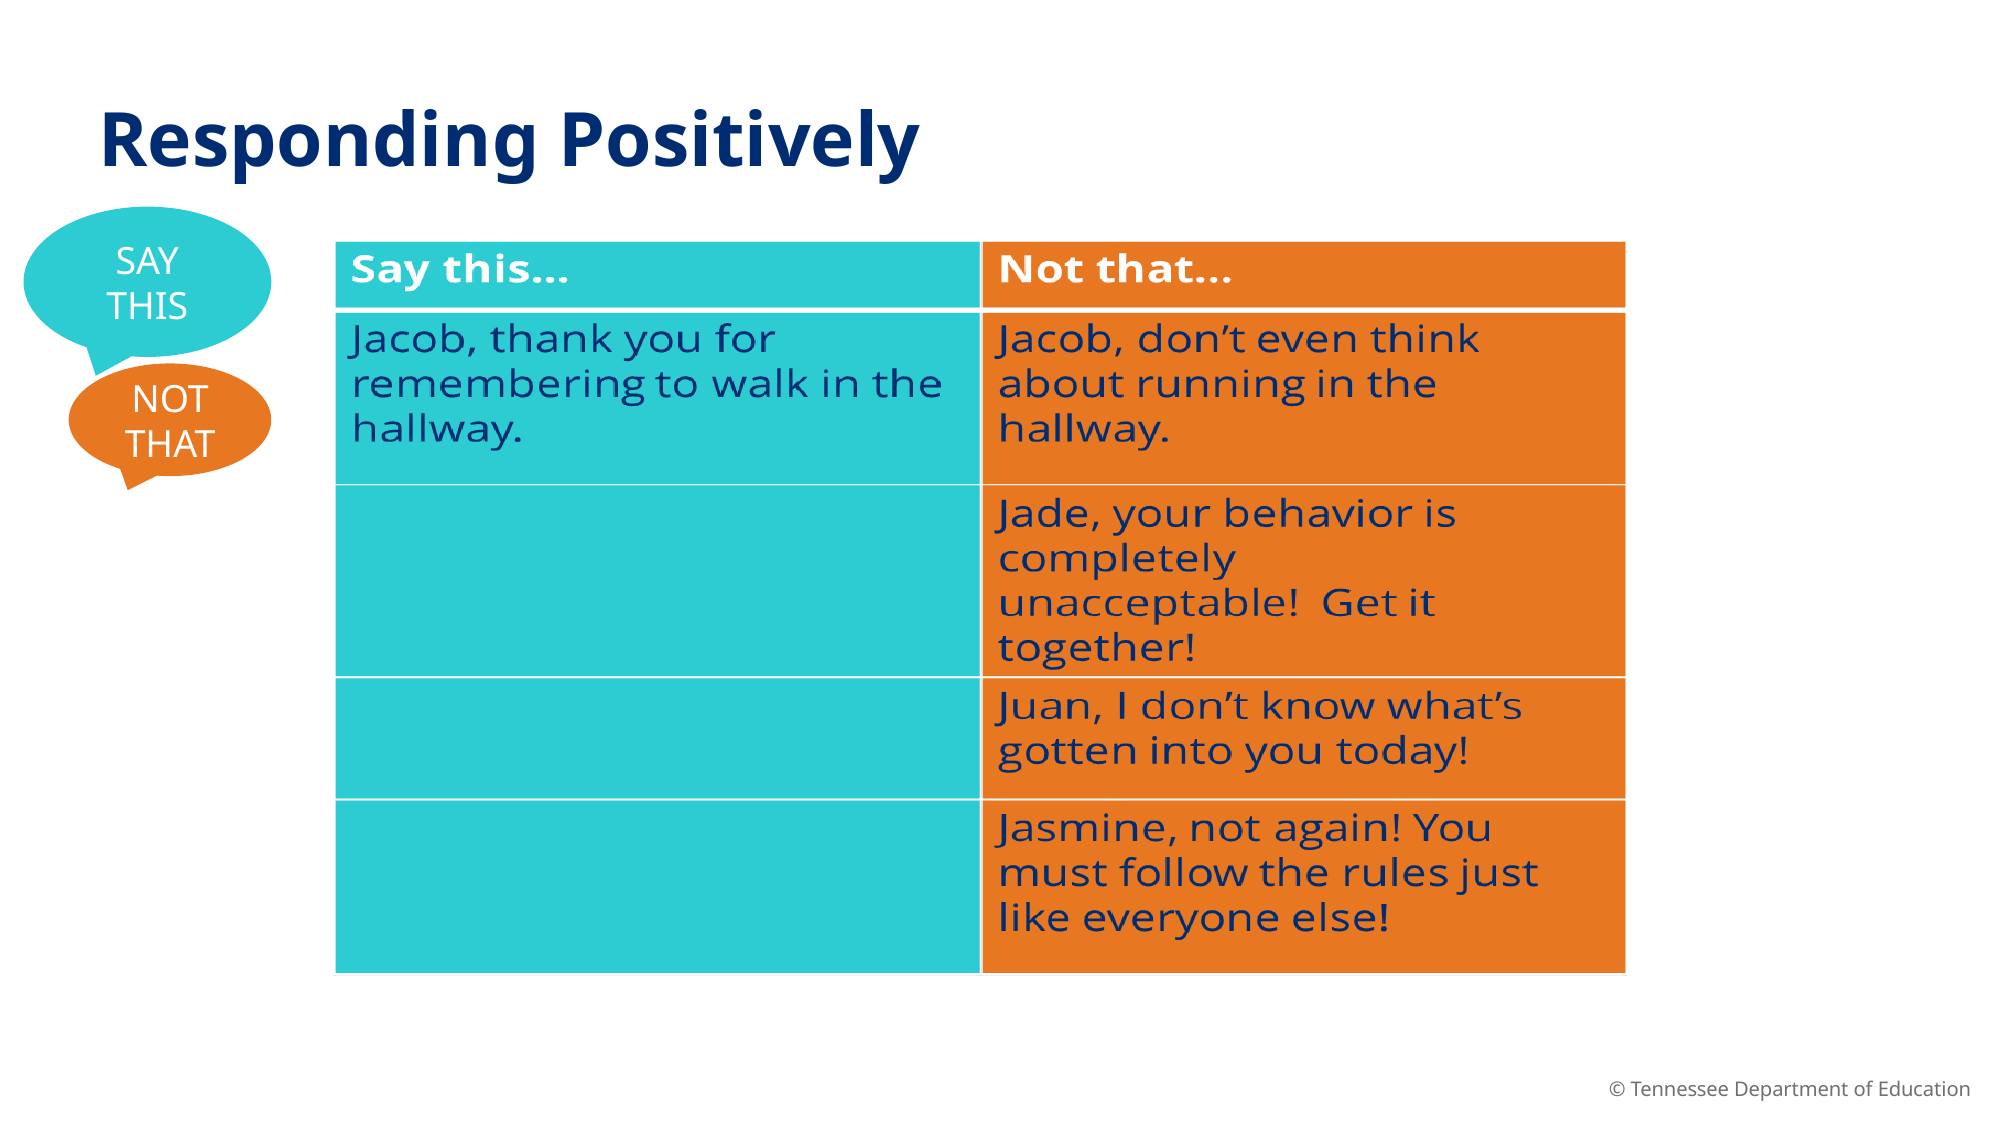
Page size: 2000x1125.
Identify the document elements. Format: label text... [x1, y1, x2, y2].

text_box SAY THIS [23, 206, 272, 376]
title Responding Positively [83, 37, 1900, 236]
text_box NOT THAT [68, 363, 272, 491]
picture [333, 235, 1632, 976]
